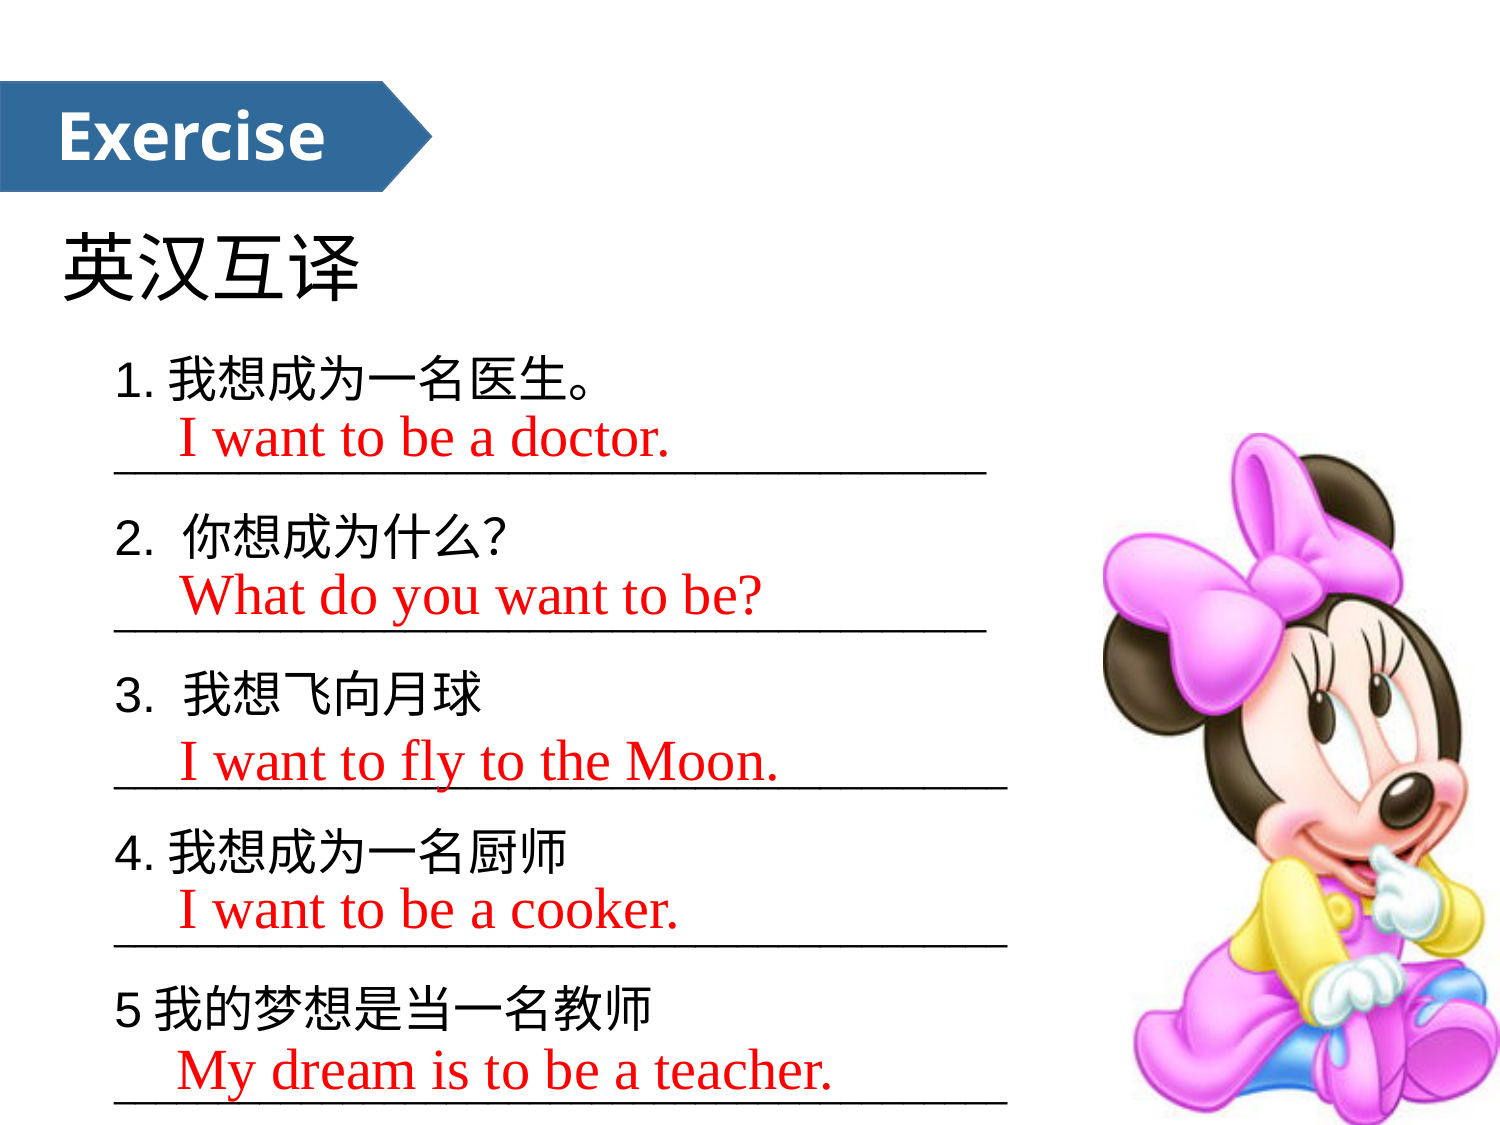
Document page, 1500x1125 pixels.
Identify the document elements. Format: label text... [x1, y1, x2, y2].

text_box 英汉互译 [46, 213, 377, 319]
text_box I want to be a cooker. [164, 863, 696, 948]
text_box I want to fly to the Moon. [164, 714, 796, 800]
title Exercise [41, 95, 575, 178]
picture [1103, 433, 1500, 1125]
text_box What do you want to be? [164, 548, 794, 634]
text_box I want to be a doctor. [164, 390, 686, 476]
text_box My dream is to be a teacher. [161, 1023, 906, 1109]
text_box 1.我想成为一名医生。 __________________________________________ 2. 你想成为什么？ __________________________________________ 3. 我想飞向月球 ___________________________________________ 4.我想成为一名厨师 ___________________________________________ 5我的梦想是当一名教师 ___________________________________________ [99, 310, 1062, 1113]
